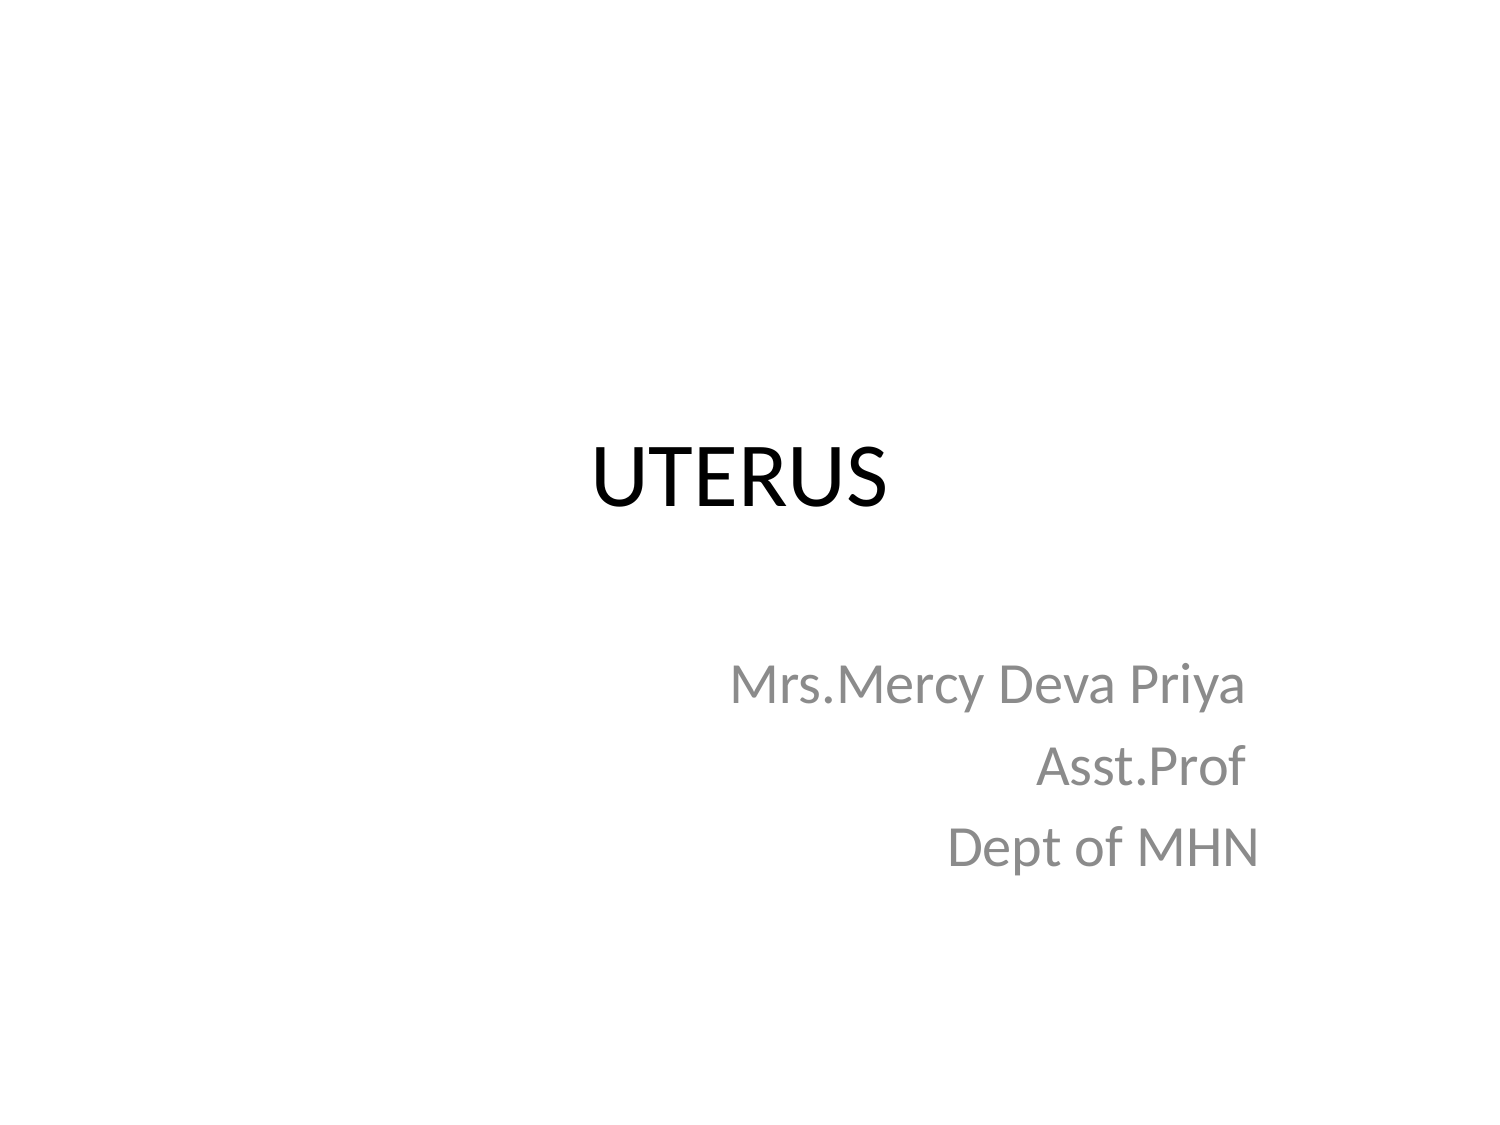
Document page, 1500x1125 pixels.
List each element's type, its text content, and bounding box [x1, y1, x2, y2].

title UTERUS [112, 349, 1388, 591]
subtitle Mrs.Mercy Deva Priya Asst.Prof Dept of MHN [225, 637, 1275, 925]
